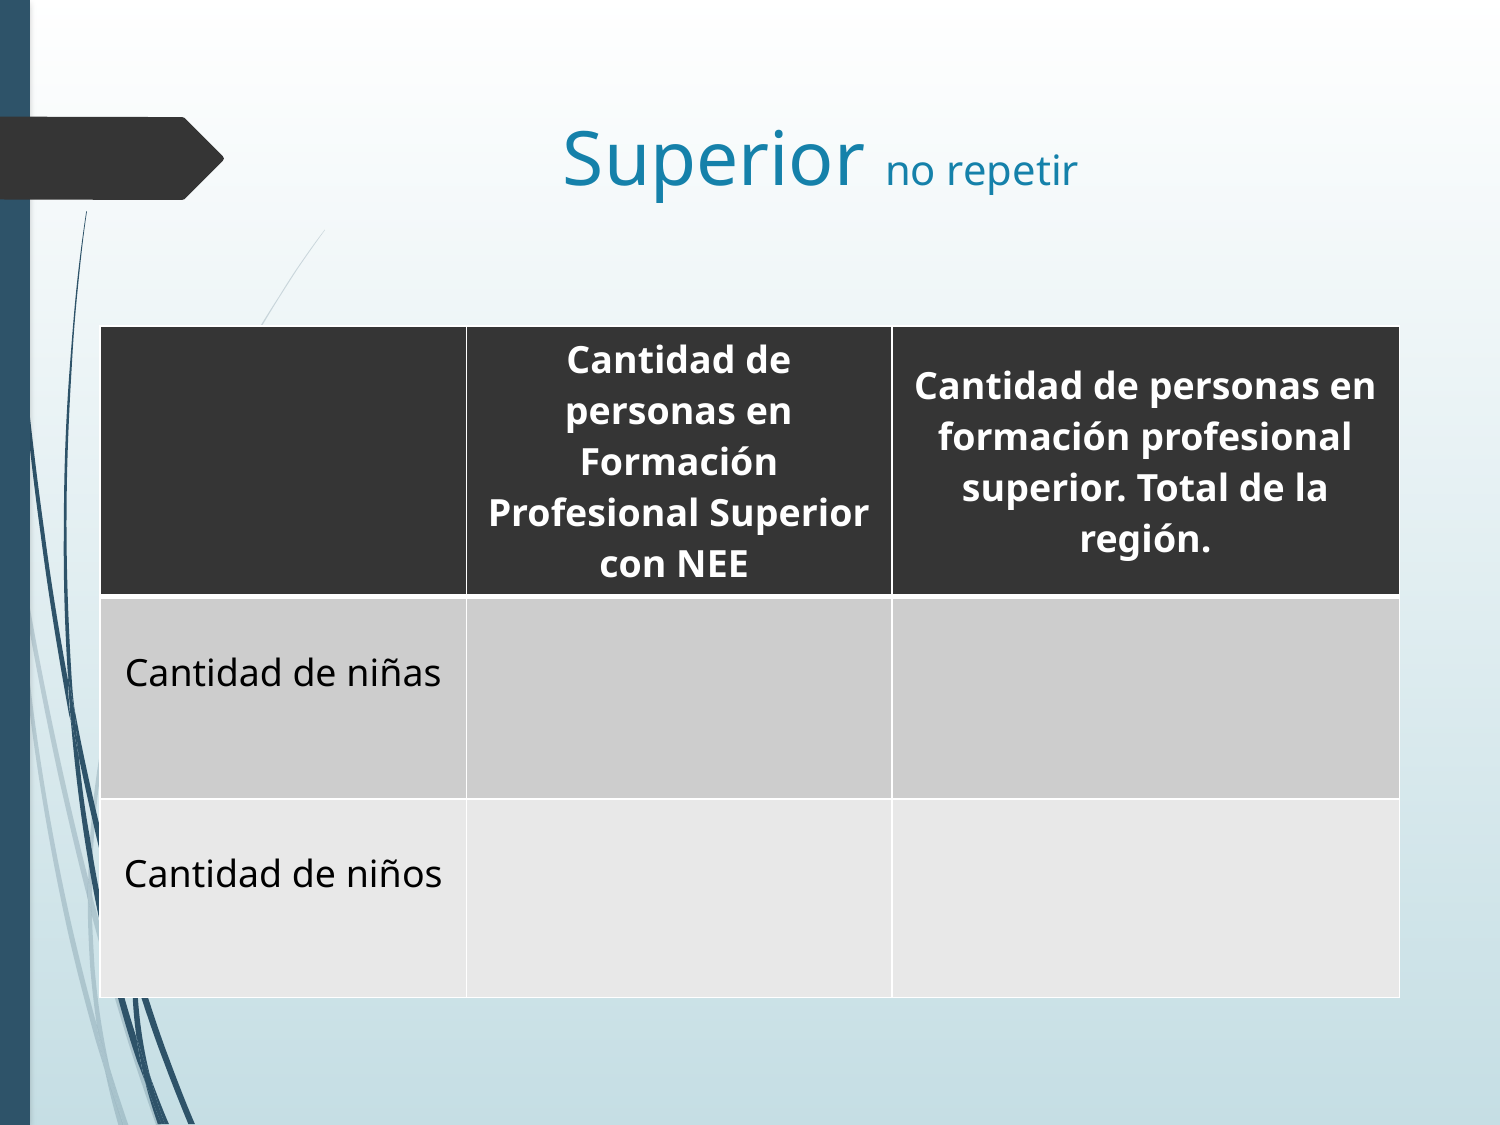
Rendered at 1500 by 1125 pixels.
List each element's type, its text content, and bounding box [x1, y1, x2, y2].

table_cell [893, 800, 1399, 997]
table_header [101, 327, 466, 594]
table_cell [467, 800, 891, 997]
table_header Cantidad de personas en formación profesional superior. Total de la región. [893, 327, 1399, 594]
table_cell Cantidad de niñas [101, 599, 466, 798]
table_cell [893, 599, 1399, 798]
table_header Cantidad de personas en Formación Profesional Superior con NEE [467, 327, 891, 594]
table_cell Cantidad de niños [101, 800, 466, 997]
table_cell [467, 599, 891, 798]
title Superior no repetir [242, 102, 1400, 313]
